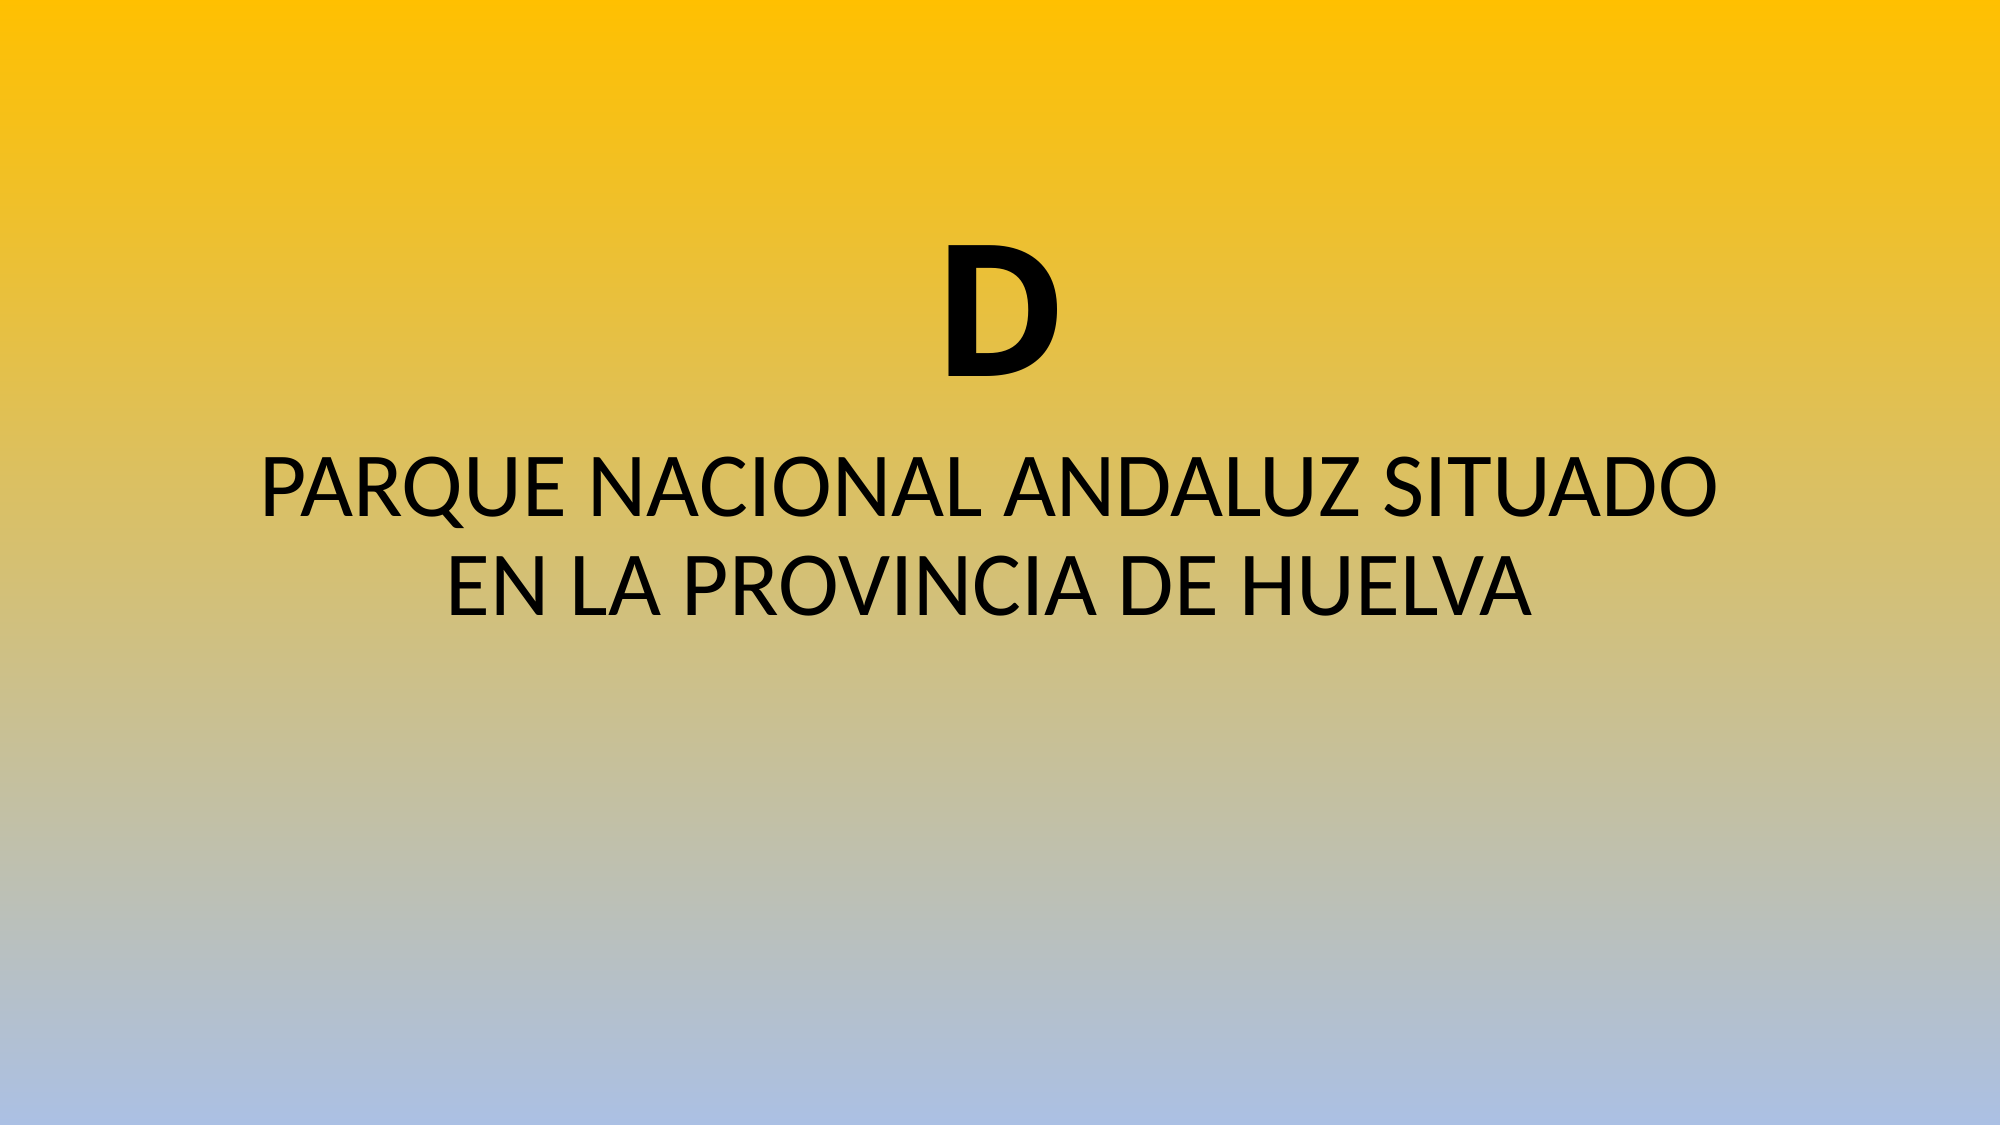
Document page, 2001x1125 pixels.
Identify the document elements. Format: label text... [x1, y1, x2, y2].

title D [249, 184, 1750, 424]
subtitle PARQUE NACIONAL ANDALUZ SITUADO EN LA PROVINCIA DE HUELVA [239, 429, 1740, 702]
